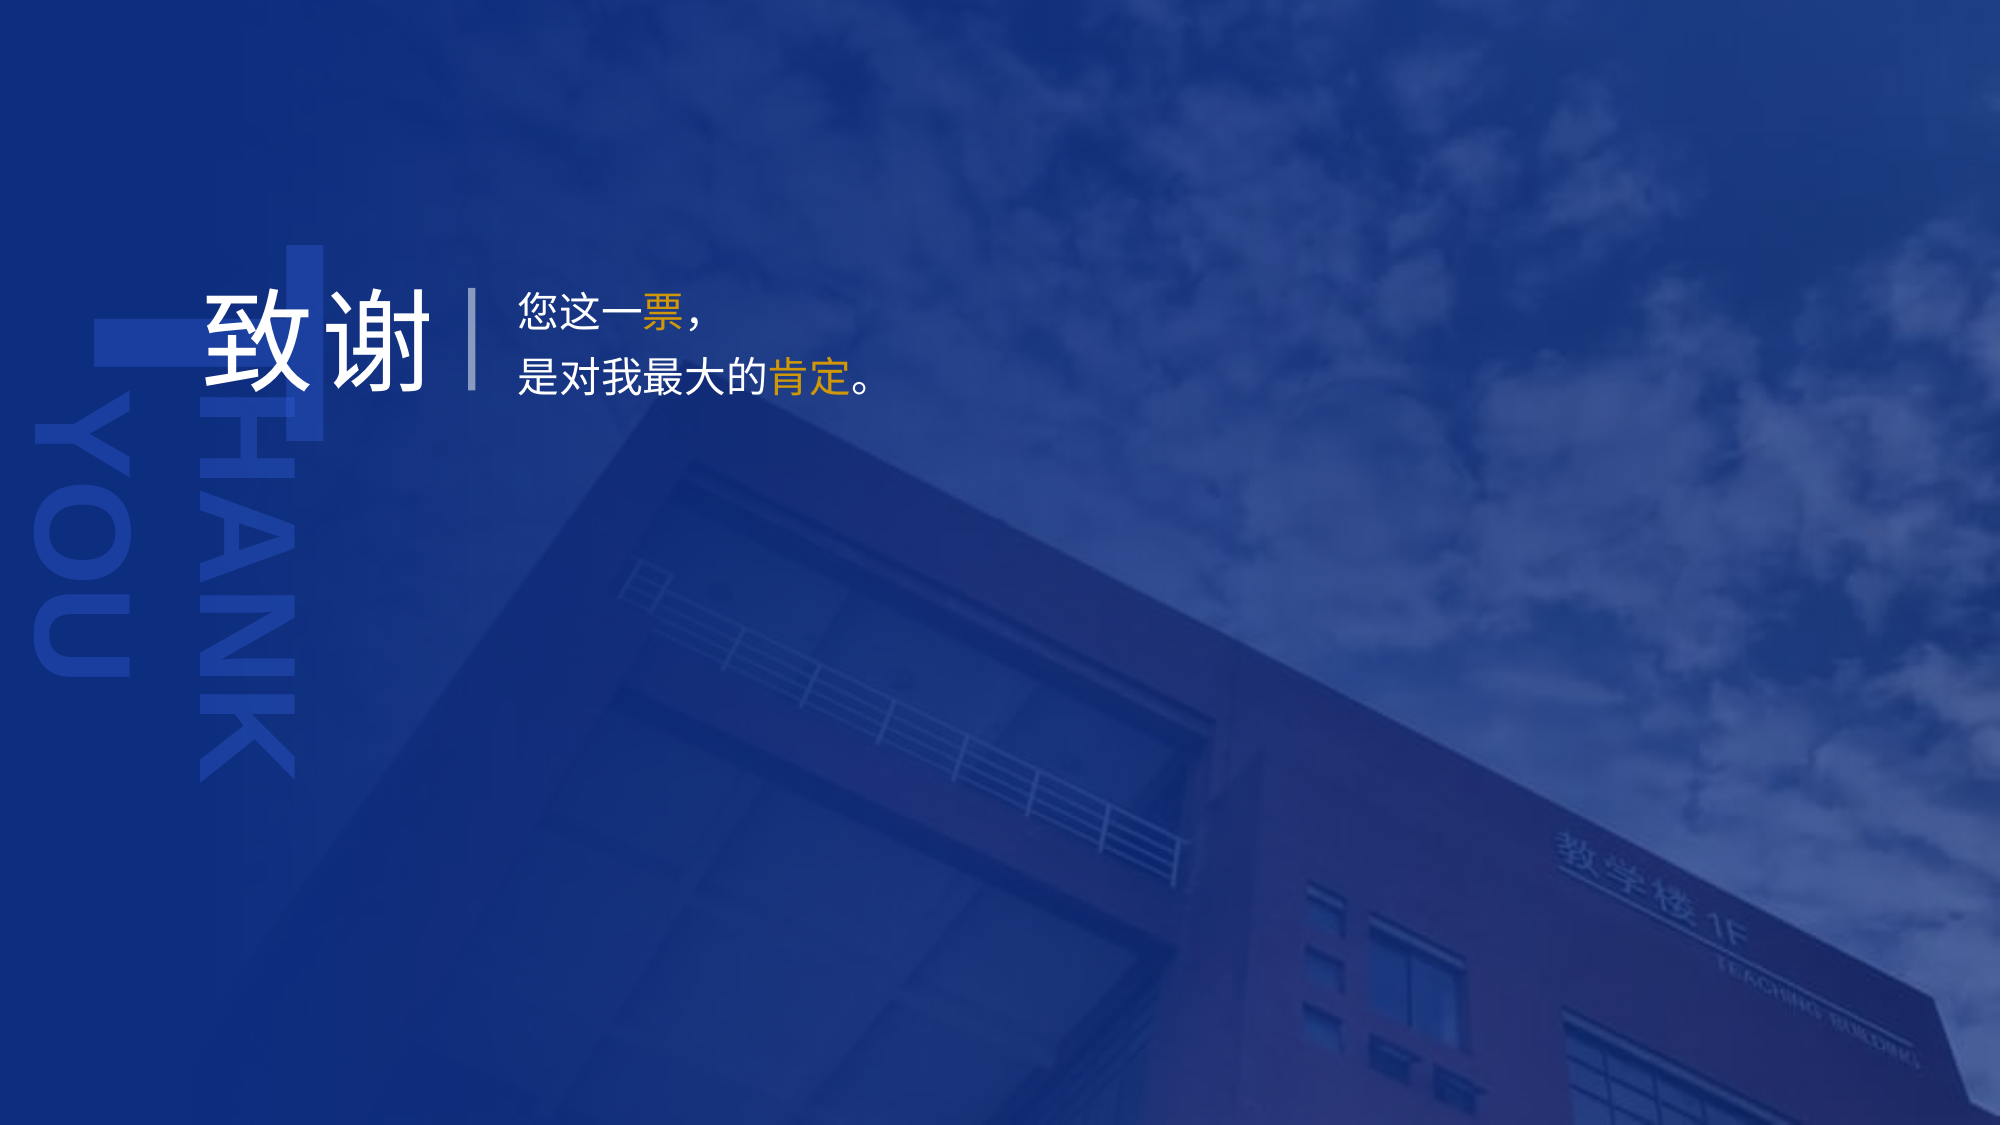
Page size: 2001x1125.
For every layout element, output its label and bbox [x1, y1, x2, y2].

text_box [0, 226, 438, 1125]
picture [0, 0, 2000, 1125]
